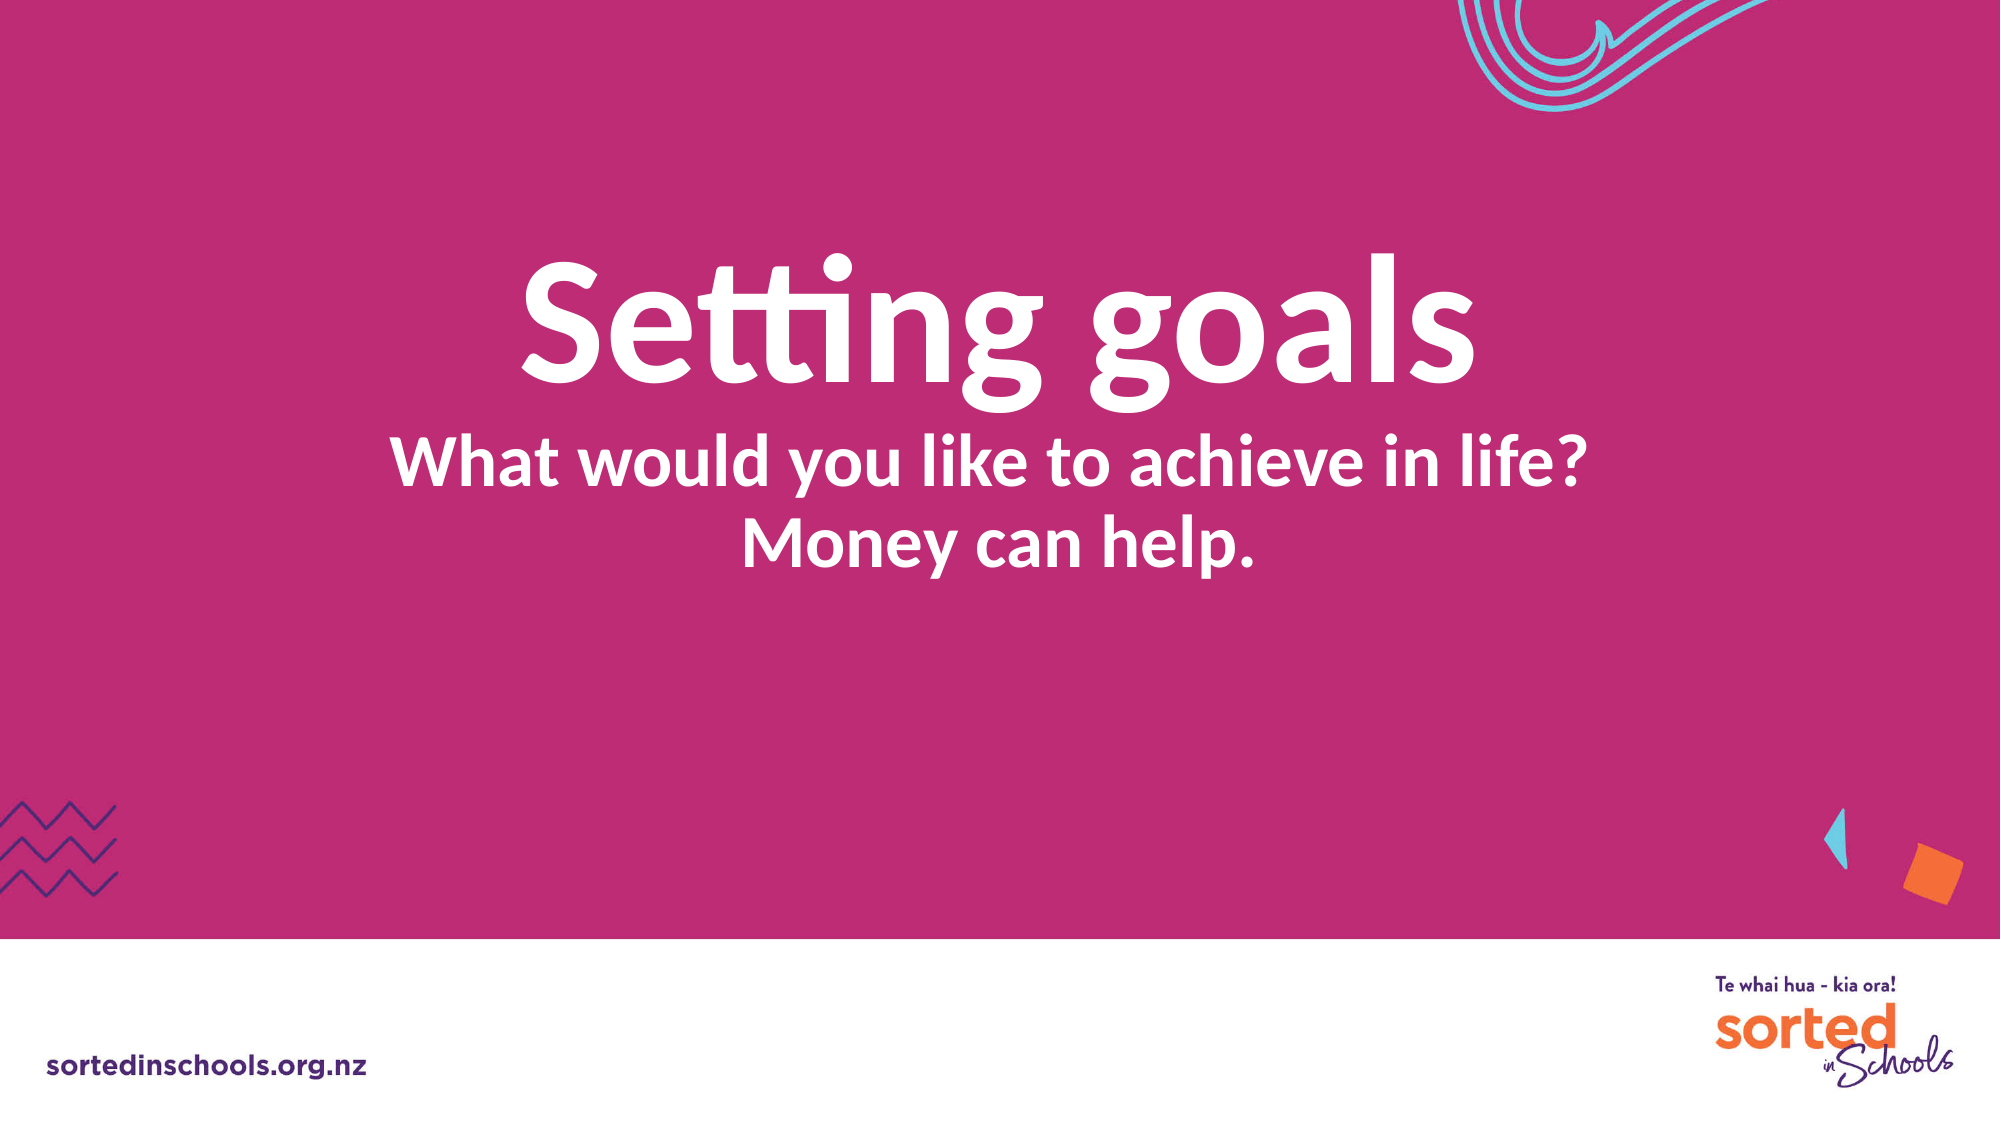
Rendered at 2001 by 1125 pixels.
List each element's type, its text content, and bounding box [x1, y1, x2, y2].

picture [0, 0, 2000, 1125]
title Setting goals What would you like to achieve in life? Money can help. [136, 288, 1862, 592]
